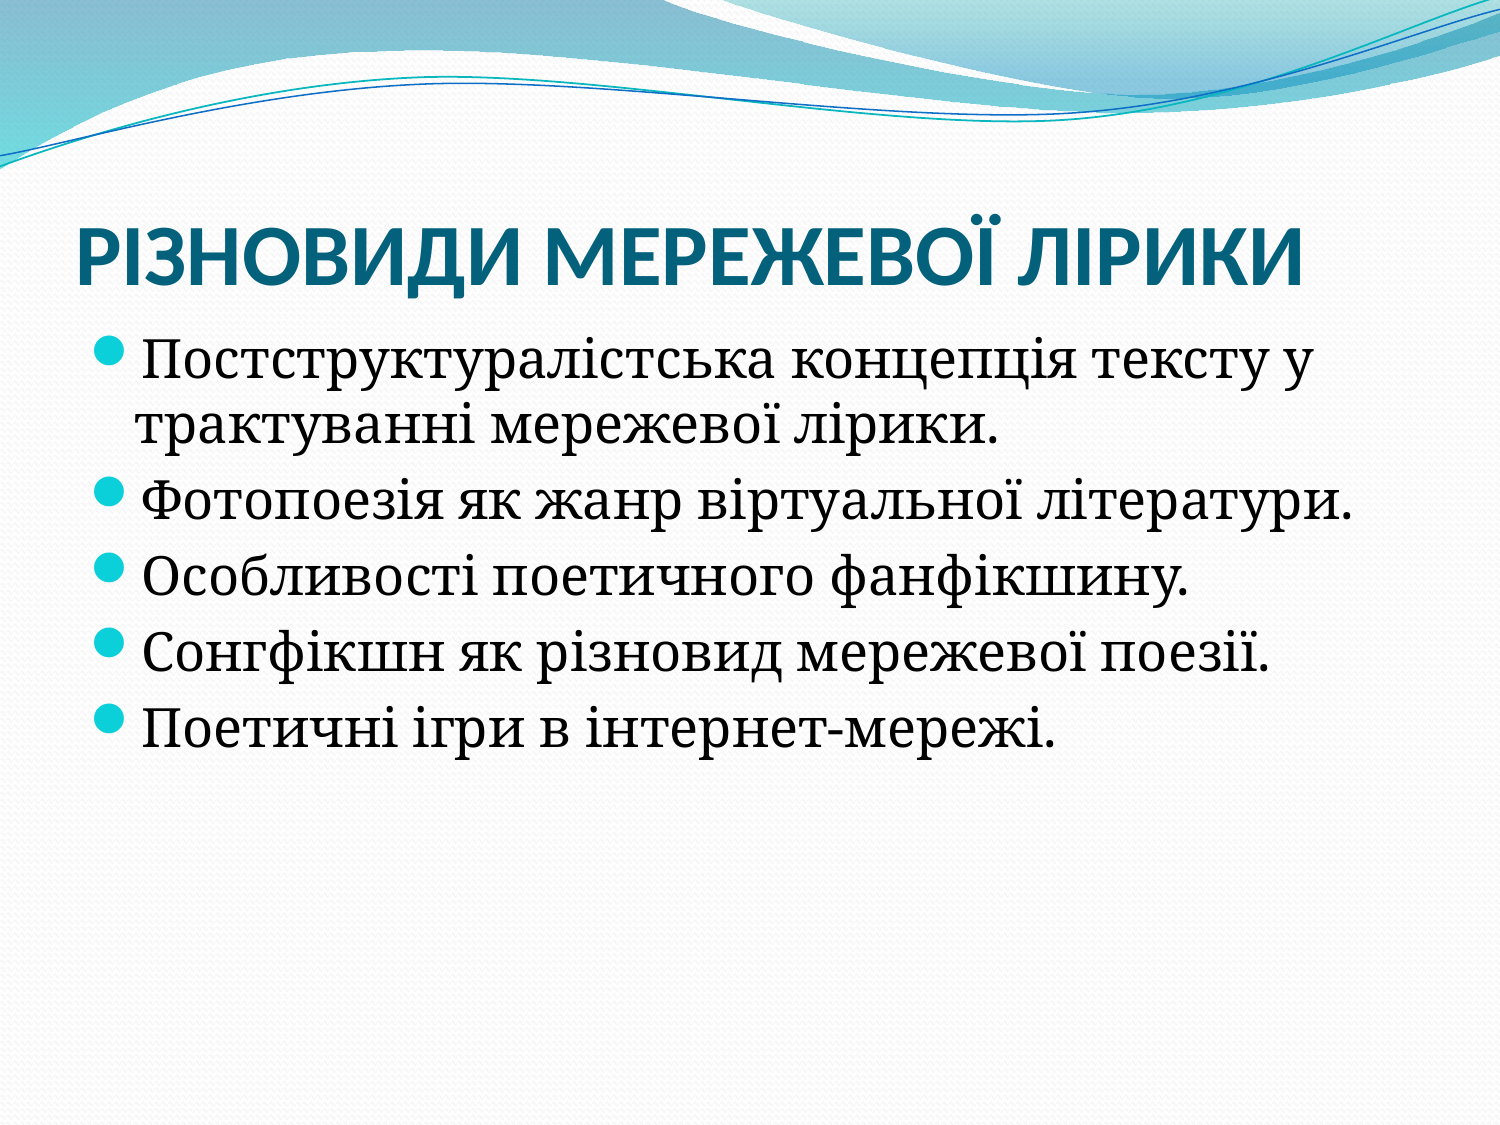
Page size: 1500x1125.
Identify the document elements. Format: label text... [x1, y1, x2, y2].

title Різновиди мережевої лірики [75, 115, 1425, 303]
list Постструктуралістська концепція тексту у трактуванні мережевої лірики. Фотопоезія як жанр віртуальної літератури. Особливості поетичного фанфікшину. Сонгфікшн як різновид мережевої поезії. Поетичні ігри в інтернет-мережі. [75, 317, 1425, 1038]
